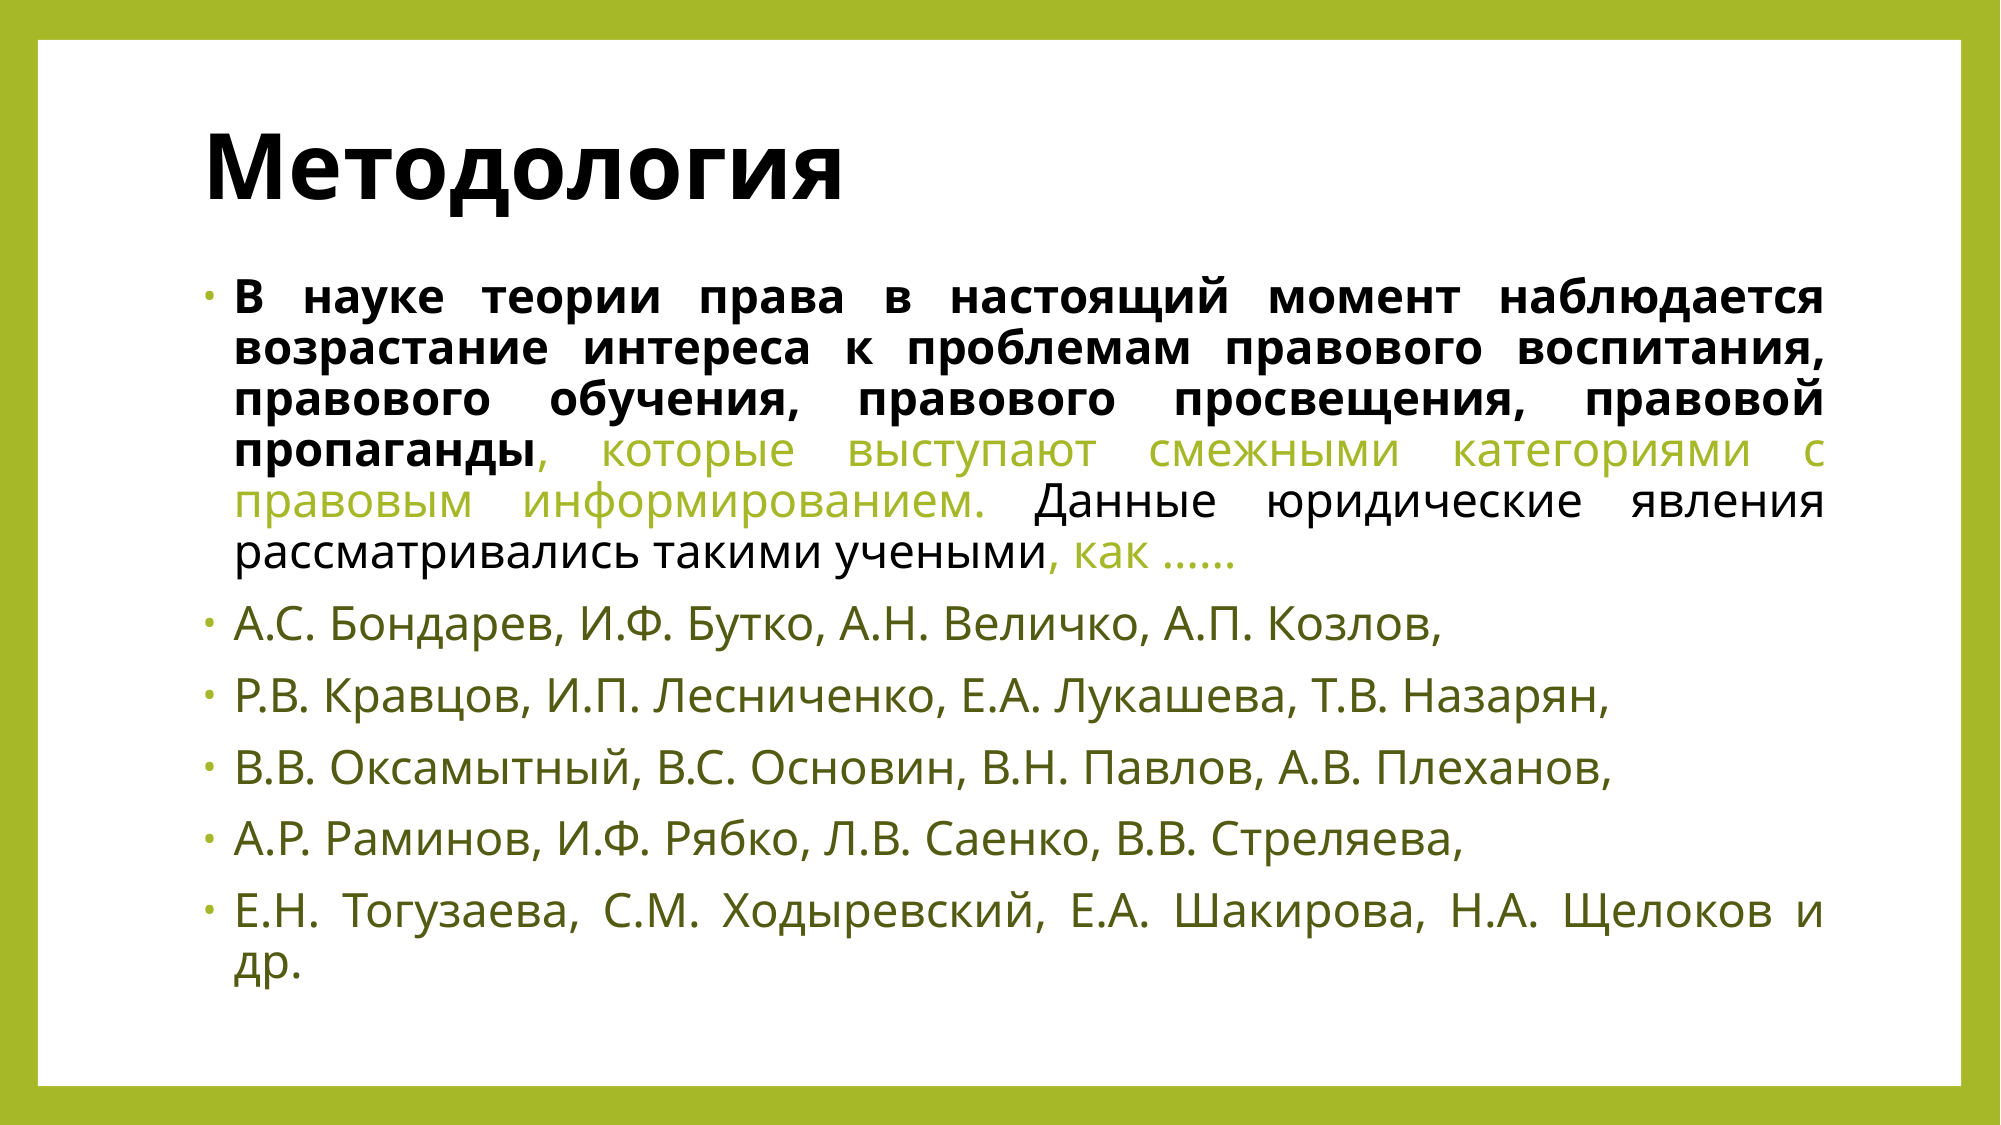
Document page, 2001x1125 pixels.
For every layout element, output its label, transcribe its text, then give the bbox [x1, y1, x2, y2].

title Методология [187, 99, 1808, 241]
list В науке теории права в настоящий момент наблюдается возрастание интереса к проблемам правового воспитания, правового обучения, правового просвещения, правовой пропаганды, которые выступают смежными категориями с правовым информированием. Данные юридические явления рассматривались такими учеными, как …… А.С. Бондарев, И.Ф. Бутко, А.Н. Величко, А.П. Козлов, Р.В. Кравцов, И.П. Лесниченко, Е.А. Лукашева, Т.В. Назарян, В.В. Оксамытный, В.С. Основин, В.Н. Павлов, А.В. Плеханов, А.Р. Раминов, И.Ф. Рябко, Л.В. Саенко, В.В. Стреляева, Е.Н. Тогузаева, С.М. Ходыревский, Е.А. Шакирова, Н.А. Щелоков и др. [187, 265, 1842, 1000]
